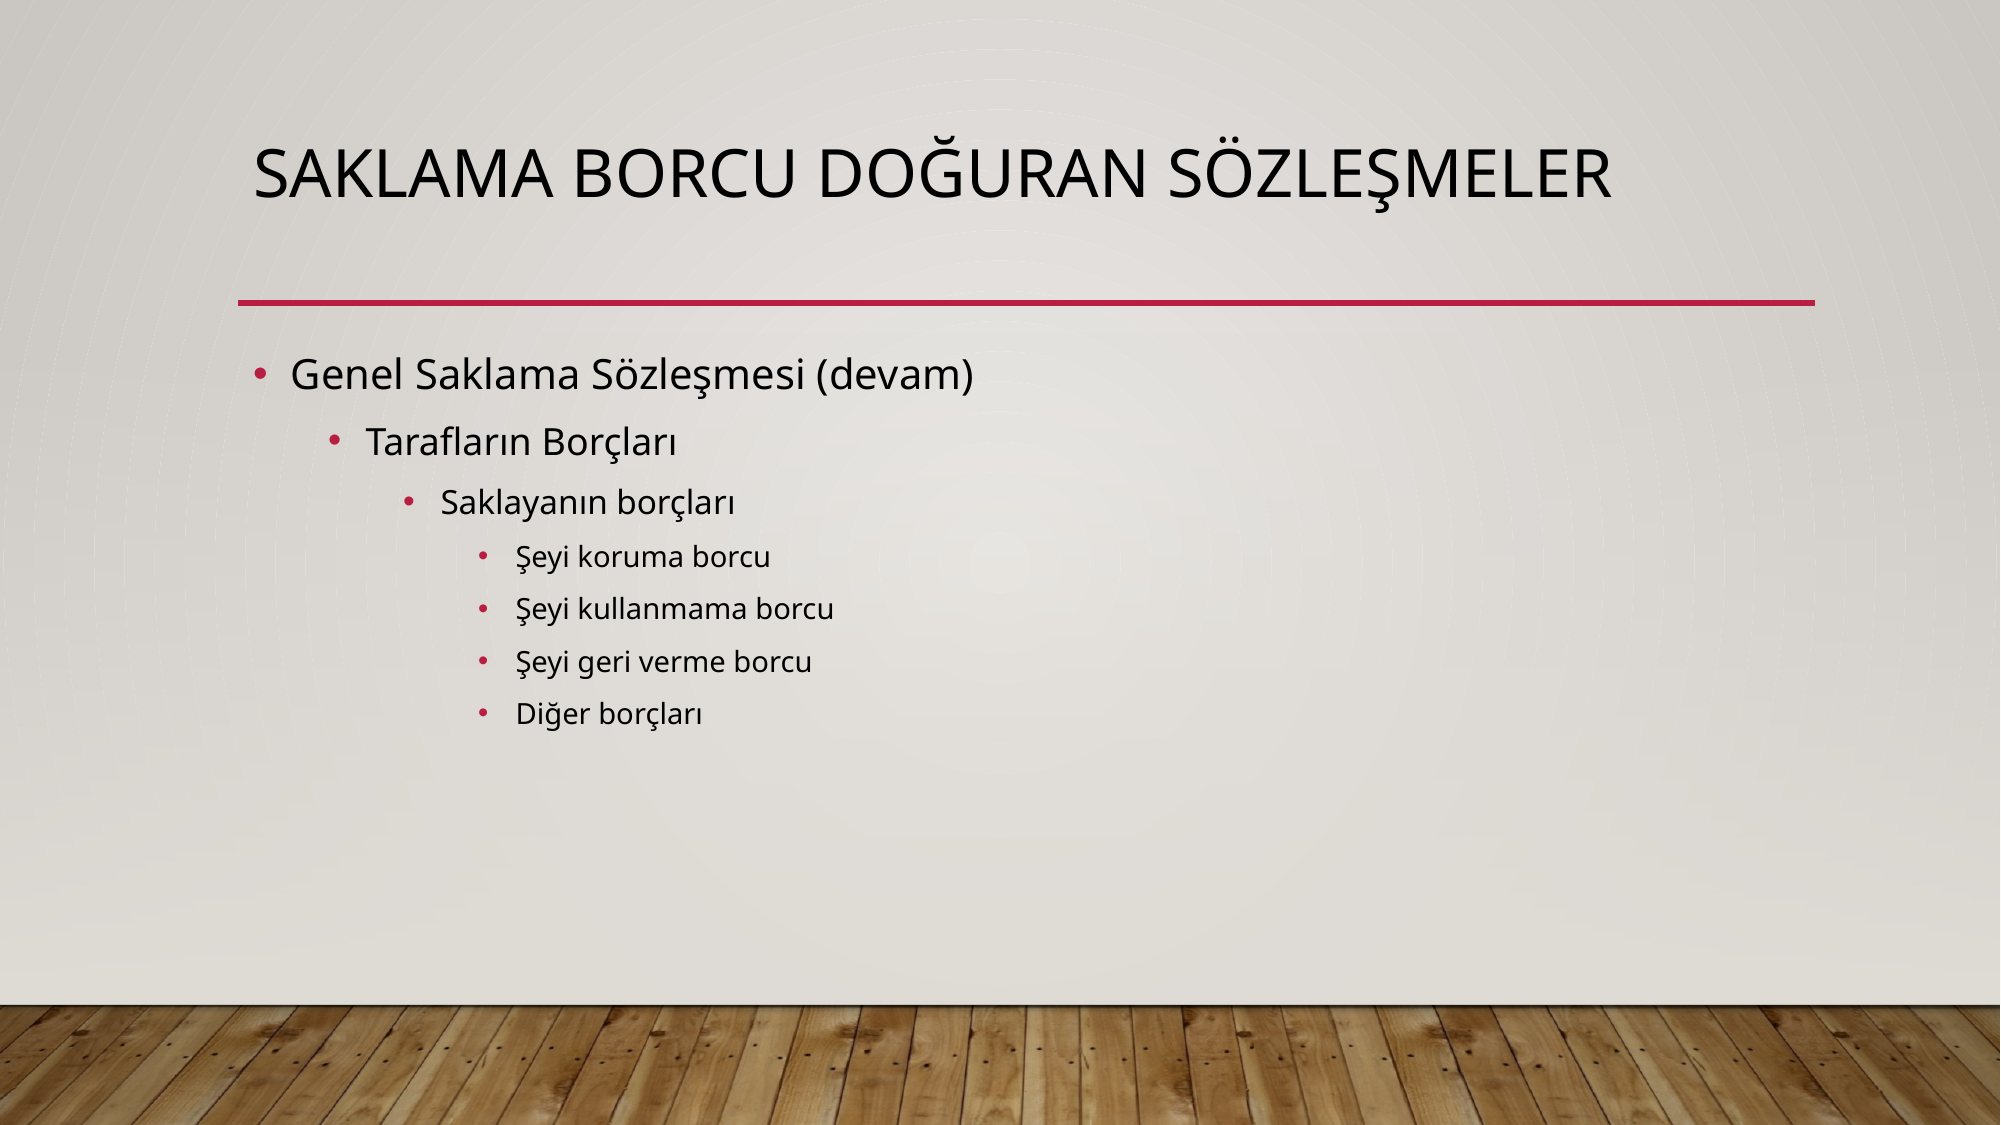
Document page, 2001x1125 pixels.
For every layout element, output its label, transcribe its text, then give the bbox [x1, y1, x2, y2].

title Saklama borcu doğuran sözleşmeler [238, 131, 1814, 305]
picture [0, 1005, 2000, 1125]
list Genel Saklama Sözleşmesi (devam) Tarafların Borçları Saklayanın borçları Şeyi koruma borcu Şeyi kullanmama borcu Şeyi geri verme borcu Diğer borçları [238, 330, 1814, 897]
